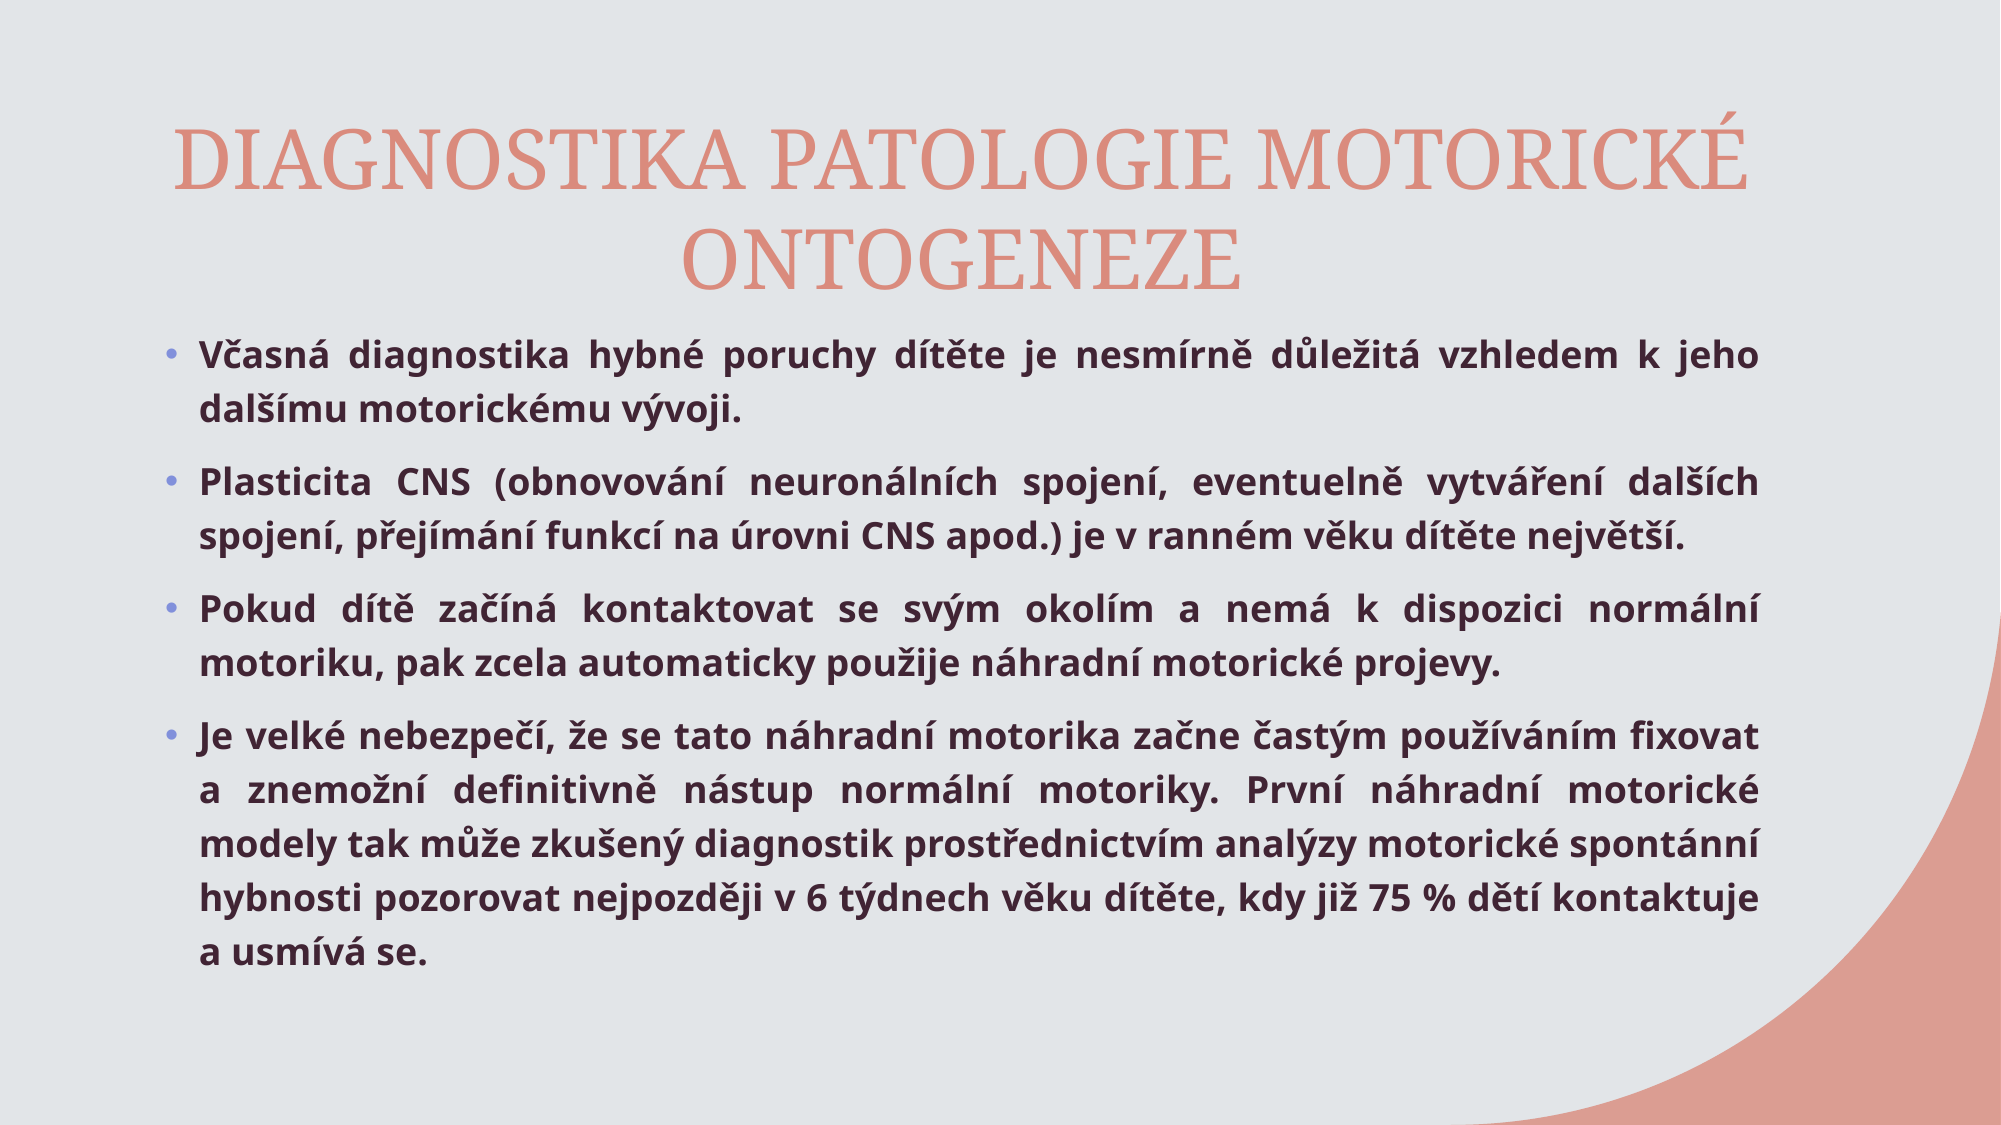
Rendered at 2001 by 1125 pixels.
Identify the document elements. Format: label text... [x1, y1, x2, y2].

list Včasná diagnostika hybné poruchy dítěte je nesmírně důležitá vzhledem k jeho dalšímu motorickému vývoji. Plasticita CNS (obnovování neuronálních spojení, eventuelně vytváření dalších spojení, přejímání funkcí na úrovni CNS apod.) je v ranném věku dítěte největší. Pokud dítě začíná kontaktovat se svým okolím a nemá k dispozici normální motoriku, pak zcela automaticky použije náhradní motorické projevy. Je velké nebezpečí, že se tato náhradní motorika začne častým používáním fixovat a znemožní definitivně nástup normální motoriky. První náhradní motorické modely tak může zkušený diagnostik prostřednictvím analýzy motorické spontánní hybnosti pozorovat nejpozději v 6 týdnech věku dítěte, kdy již 75 % dětí kontaktuje a usmívá se. [150, 314, 1777, 992]
title DIAGNOSTIKA PATOLOGIE MOTORICKÉ ONTOGENEZE [148, 96, 1775, 315]
